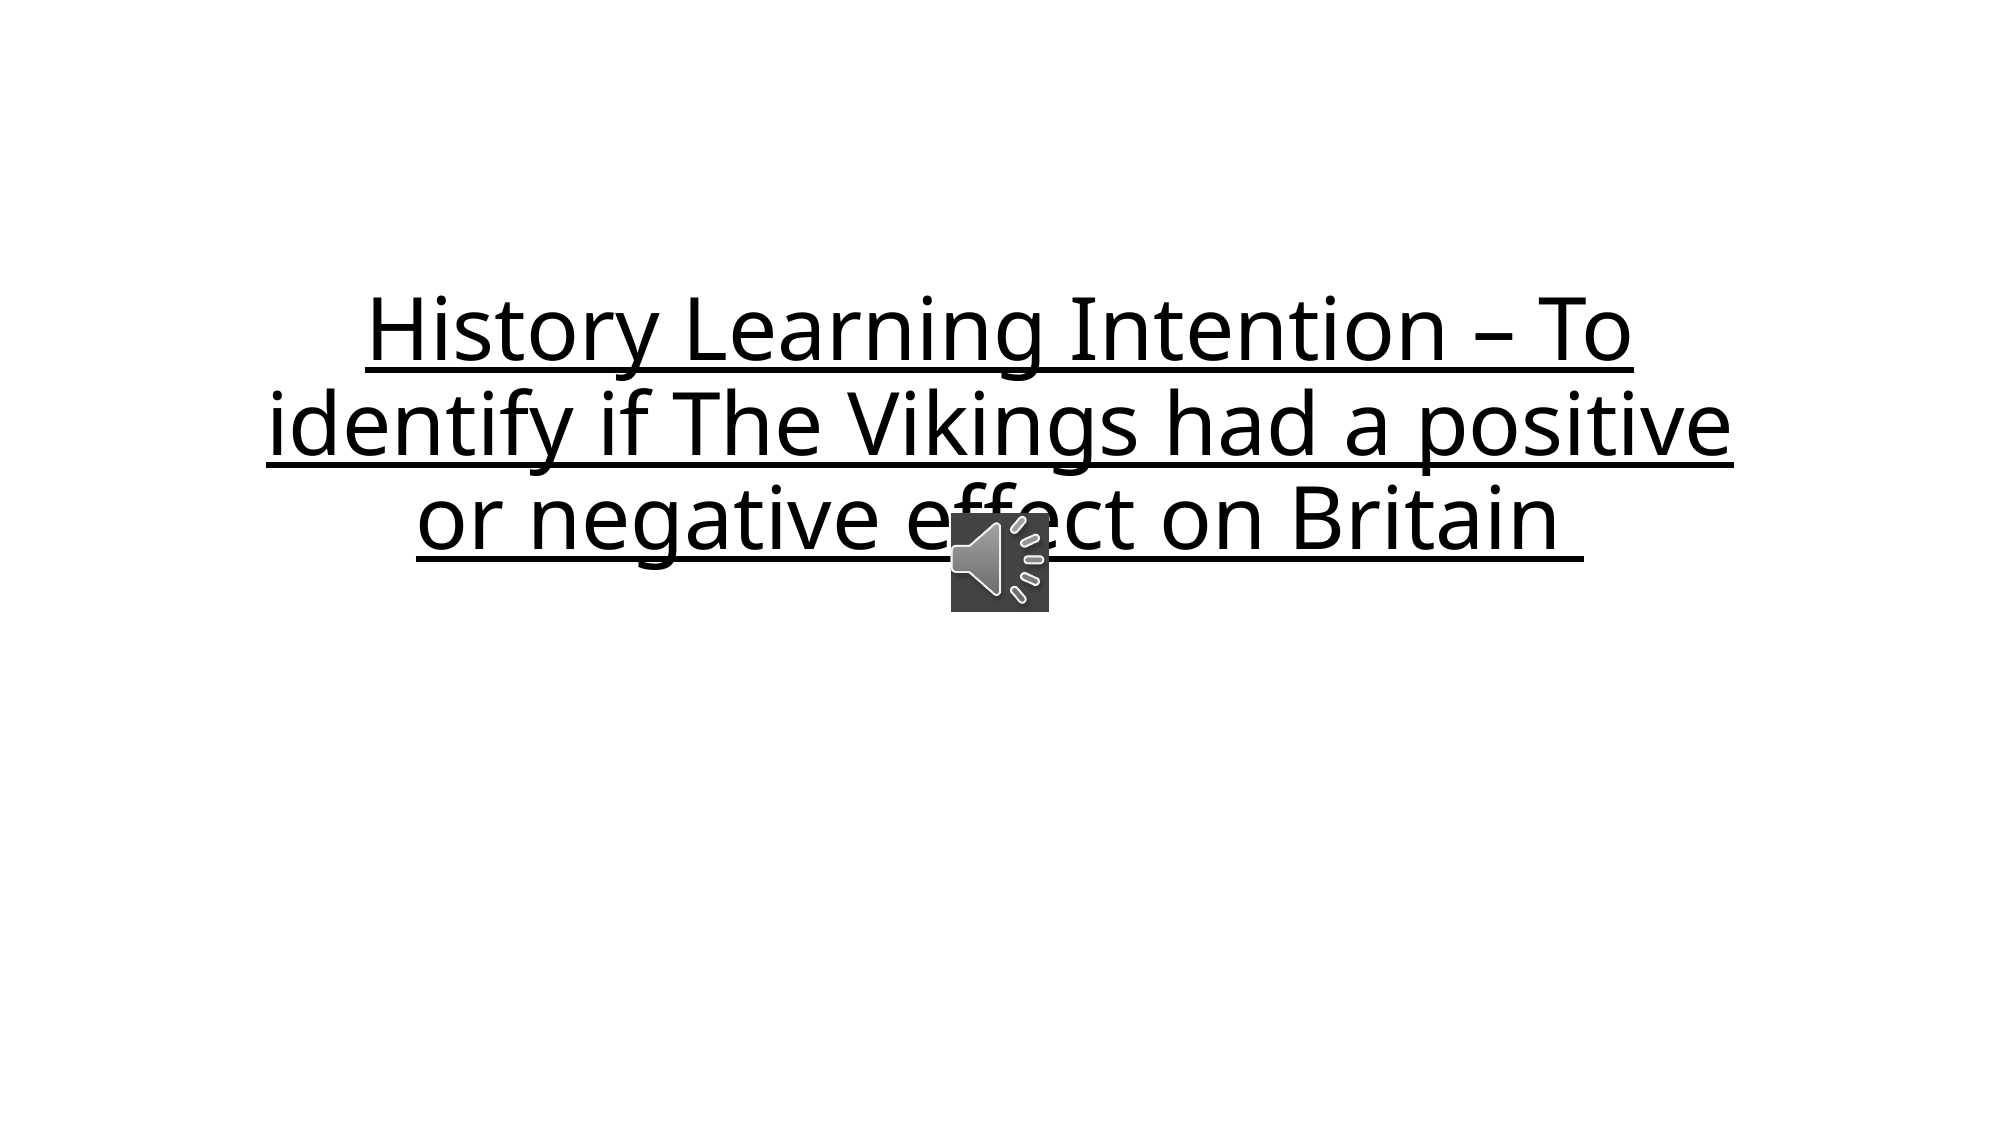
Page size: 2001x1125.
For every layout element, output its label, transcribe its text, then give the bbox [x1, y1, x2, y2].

title History Learning Intention – To identify if The Vikings had a positive or negative effect on Britain [249, 184, 1750, 576]
picture [949, 512, 1050, 613]
